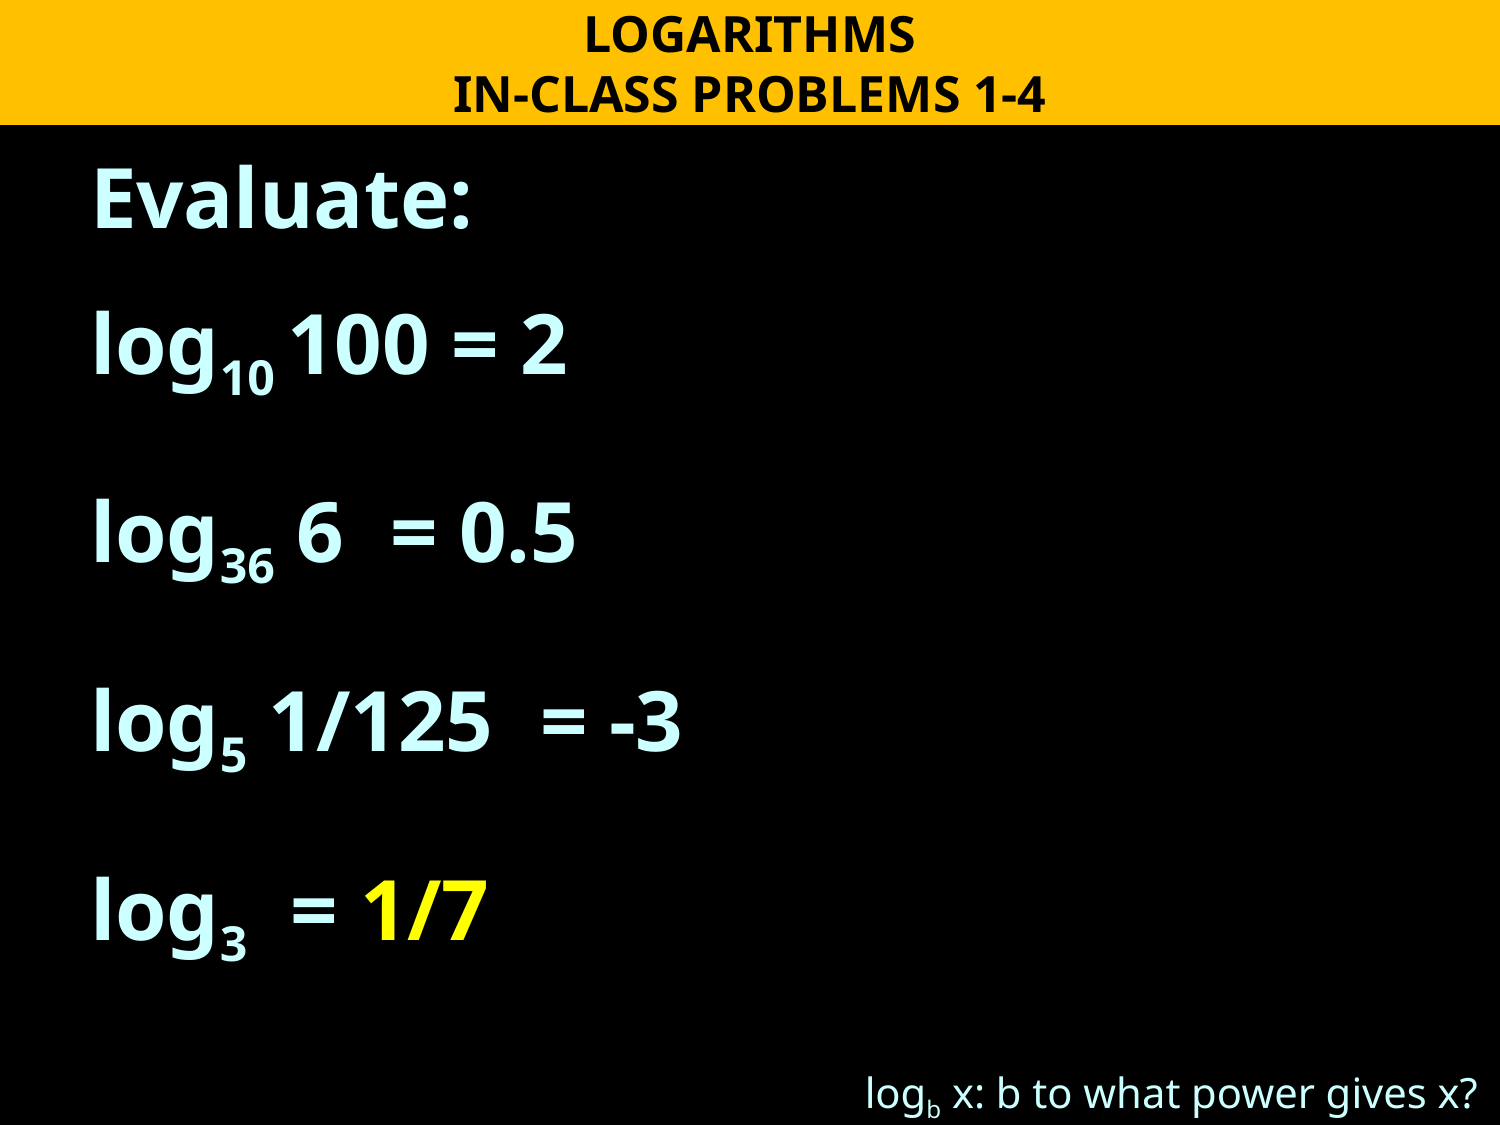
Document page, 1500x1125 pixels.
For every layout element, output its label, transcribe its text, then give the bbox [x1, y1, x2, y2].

text_box logb x: b to what power gives x? [849, 1059, 1500, 1125]
text_box LOGARITHMS IN-CLASS PROBLEMS 1-4 [0, 0, 1500, 125]
